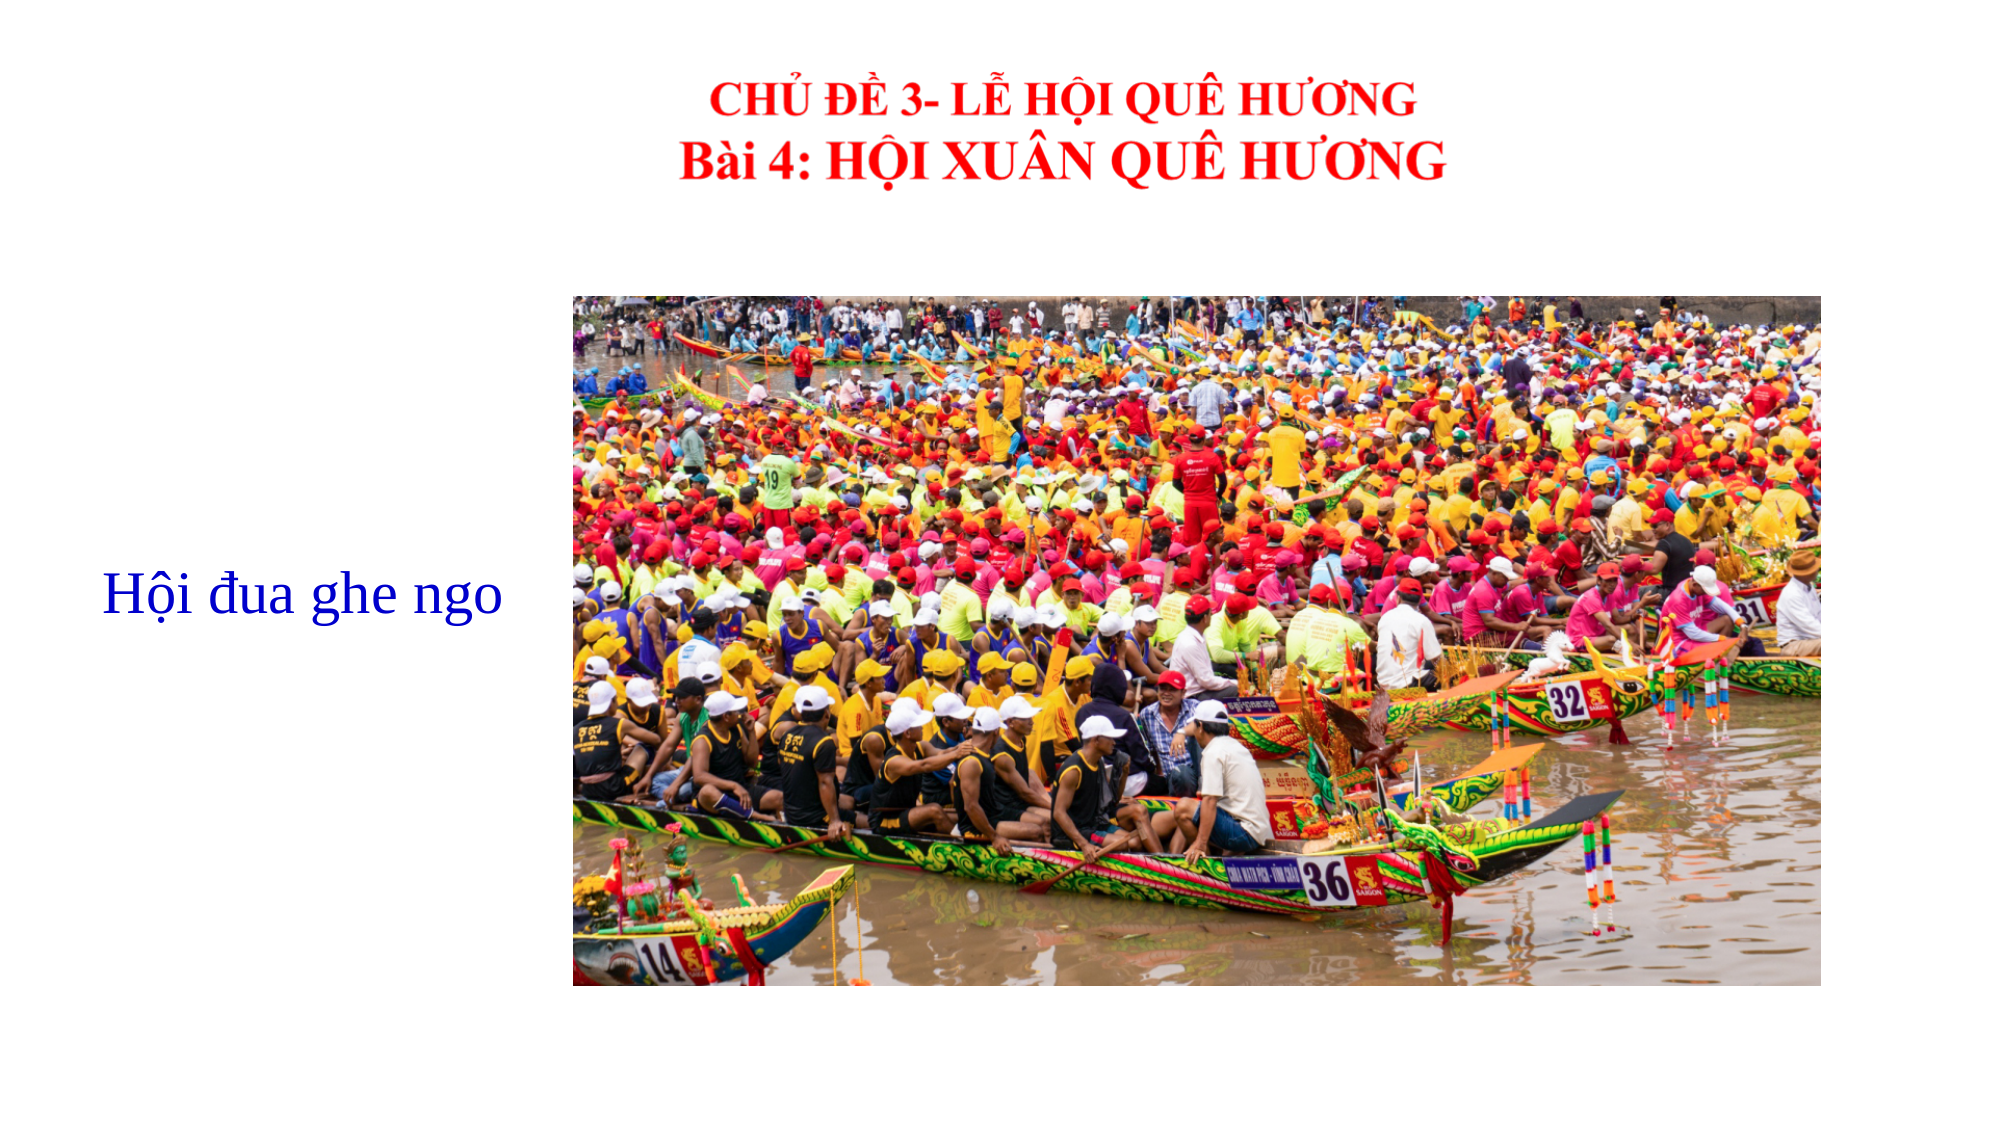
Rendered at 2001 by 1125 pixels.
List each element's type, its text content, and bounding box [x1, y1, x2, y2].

picture [573, 295, 1821, 987]
picture [399, 52, 1726, 225]
title Hội đua ghe ngo [87, 537, 525, 653]
